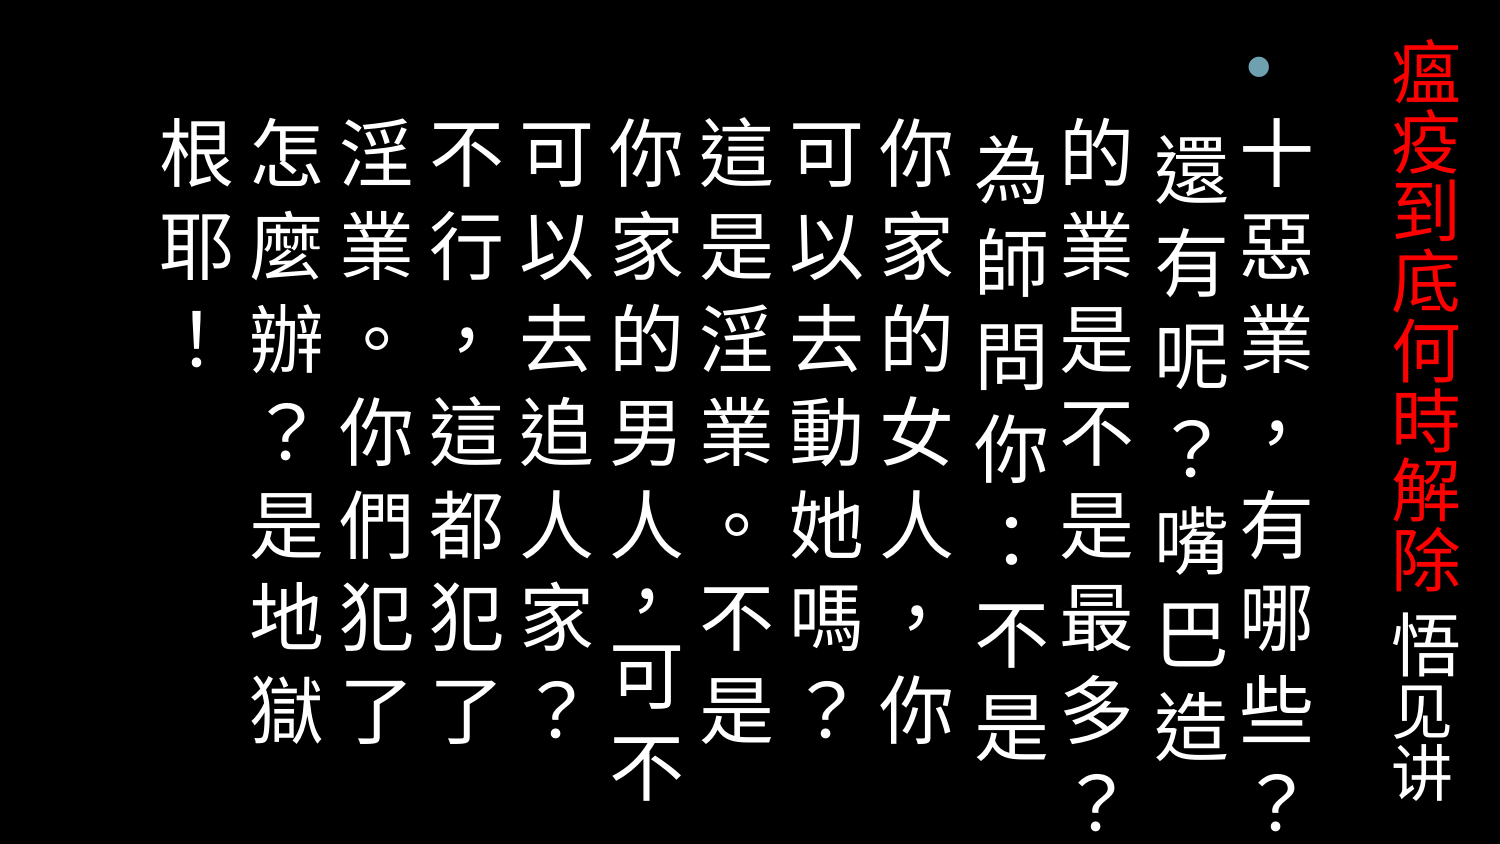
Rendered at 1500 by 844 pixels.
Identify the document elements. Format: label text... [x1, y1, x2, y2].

list 十 惡 業 ， 有 哪 些 ？ 還 有 呢 ？ 嘴 巴 造 的 業 是 不 是 最 多 ？ 為 師 問 你 ： 不 是 你 家 的 女 人 ， 你 可 以 去 動 她 嗎 ？ 這 是 淫 業 。 不 是 你 家 的 男 人，可 不 可 以 去 追 人 家 ？ 不 行 ， 這 都 犯 了 淫 業 。 你 們 犯 了 怎 麼 辦 ？ 是 地 獄 根 耶 ！ [36, 32, 1353, 820]
title 瘟疫到底何時解除 悟见讲 [1364, 21, 1483, 820]
